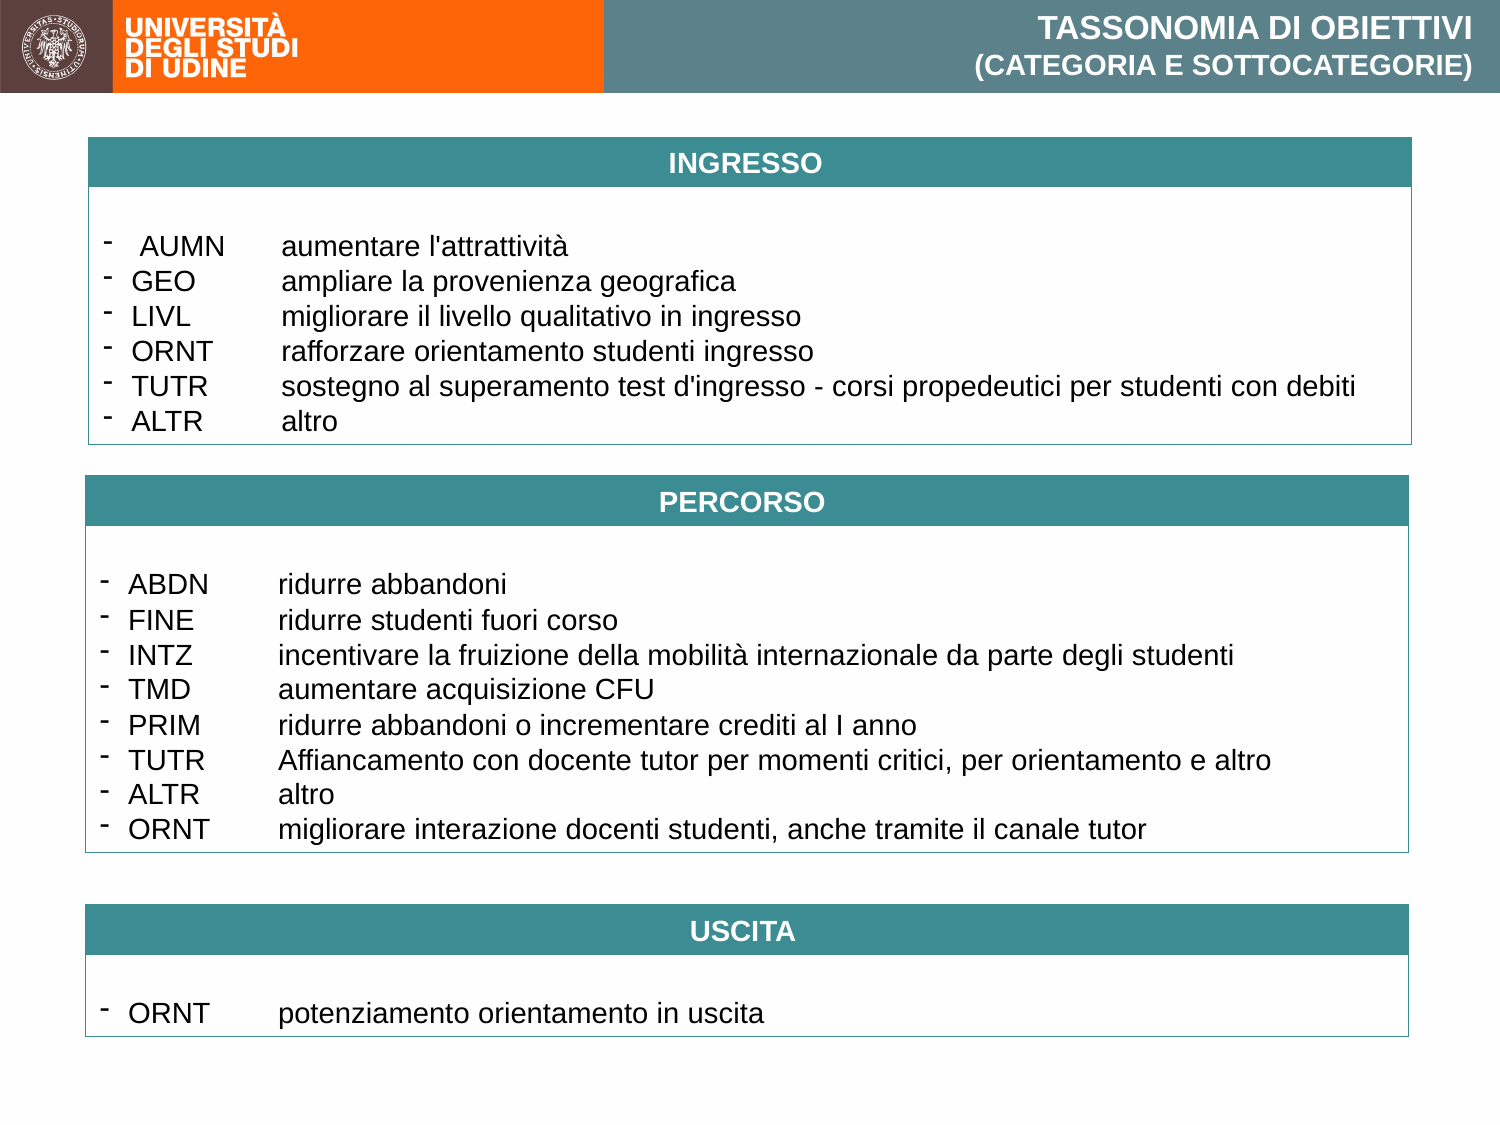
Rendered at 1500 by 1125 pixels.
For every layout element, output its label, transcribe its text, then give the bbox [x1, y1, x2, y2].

text_box AUMN aumentare l'attrattività GEO ampliare la provenienza geografica LIVL migliorare il livello qualitativo in ingresso ORNT rafforzare orientamento studenti ingresso TUTR sostegno al superamento test d'ingresso - corsi propedeutici per studenti con debiti ALTR altro [88, 187, 1412, 445]
text_box TASSONOMIA DI OBIETTIVI (CATEGORIA E SOTTOCATEGORIE) [513, 0, 1489, 89]
text_box ORNT potenziamento orientamento in uscita [85, 955, 1409, 1037]
text_box INGRESSO [88, 137, 1412, 187]
text_box ABDN ridurre abbandoni FINE ridurre studenti fuori corso INTZ incentivare la fruizione della mobilità internazionale da parte degli studenti TMD aumentare acquisizione CFU PRIM ridurre abbandoni o incrementare crediti al I anno TUTR Affiancamento con docente tutor per momenti critici, per orientamento e altro ALTR altro ORNT migliorare interazione docenti studenti, anche tramite il canale tutor [85, 526, 1409, 853]
text_box USCITA [85, 904, 1409, 955]
text_box PERCORSO [85, 475, 1409, 526]
picture [0, 0, 1500, 1125]
